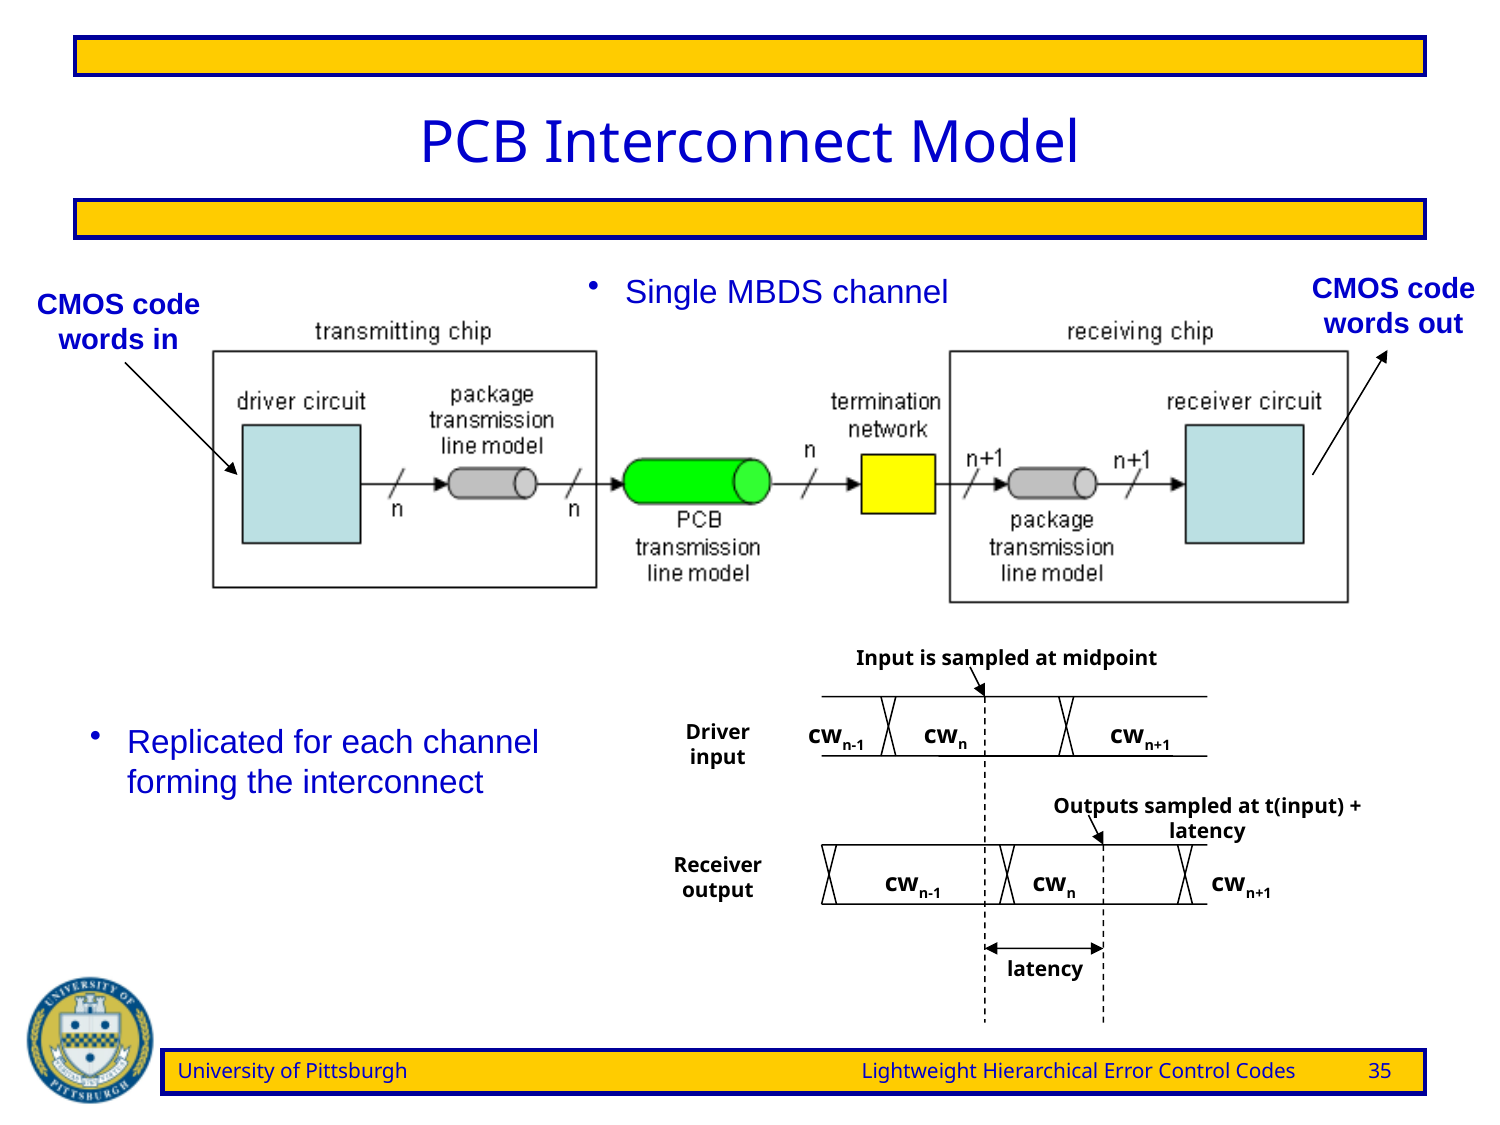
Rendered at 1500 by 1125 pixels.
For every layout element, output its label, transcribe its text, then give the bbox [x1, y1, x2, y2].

picture [24, 974, 157, 1107]
text_box Replicated for each channel forming the interconnect [75, 712, 638, 807]
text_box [643, 622, 1400, 1038]
text_box CMOS code words in [0, 277, 238, 363]
text_box CMOS code words out [1287, 262, 1500, 348]
text_box [1375, 349, 1388, 371]
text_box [174, 312, 1375, 622]
slide_number University of Pittsburgh Lightweight Hierarchical Error Control Codes 35 [160, 1048, 1427, 1096]
title PCB Interconnect Model [75, 45, 1425, 233]
text_box Single MBDS channel [487, 262, 1050, 312]
